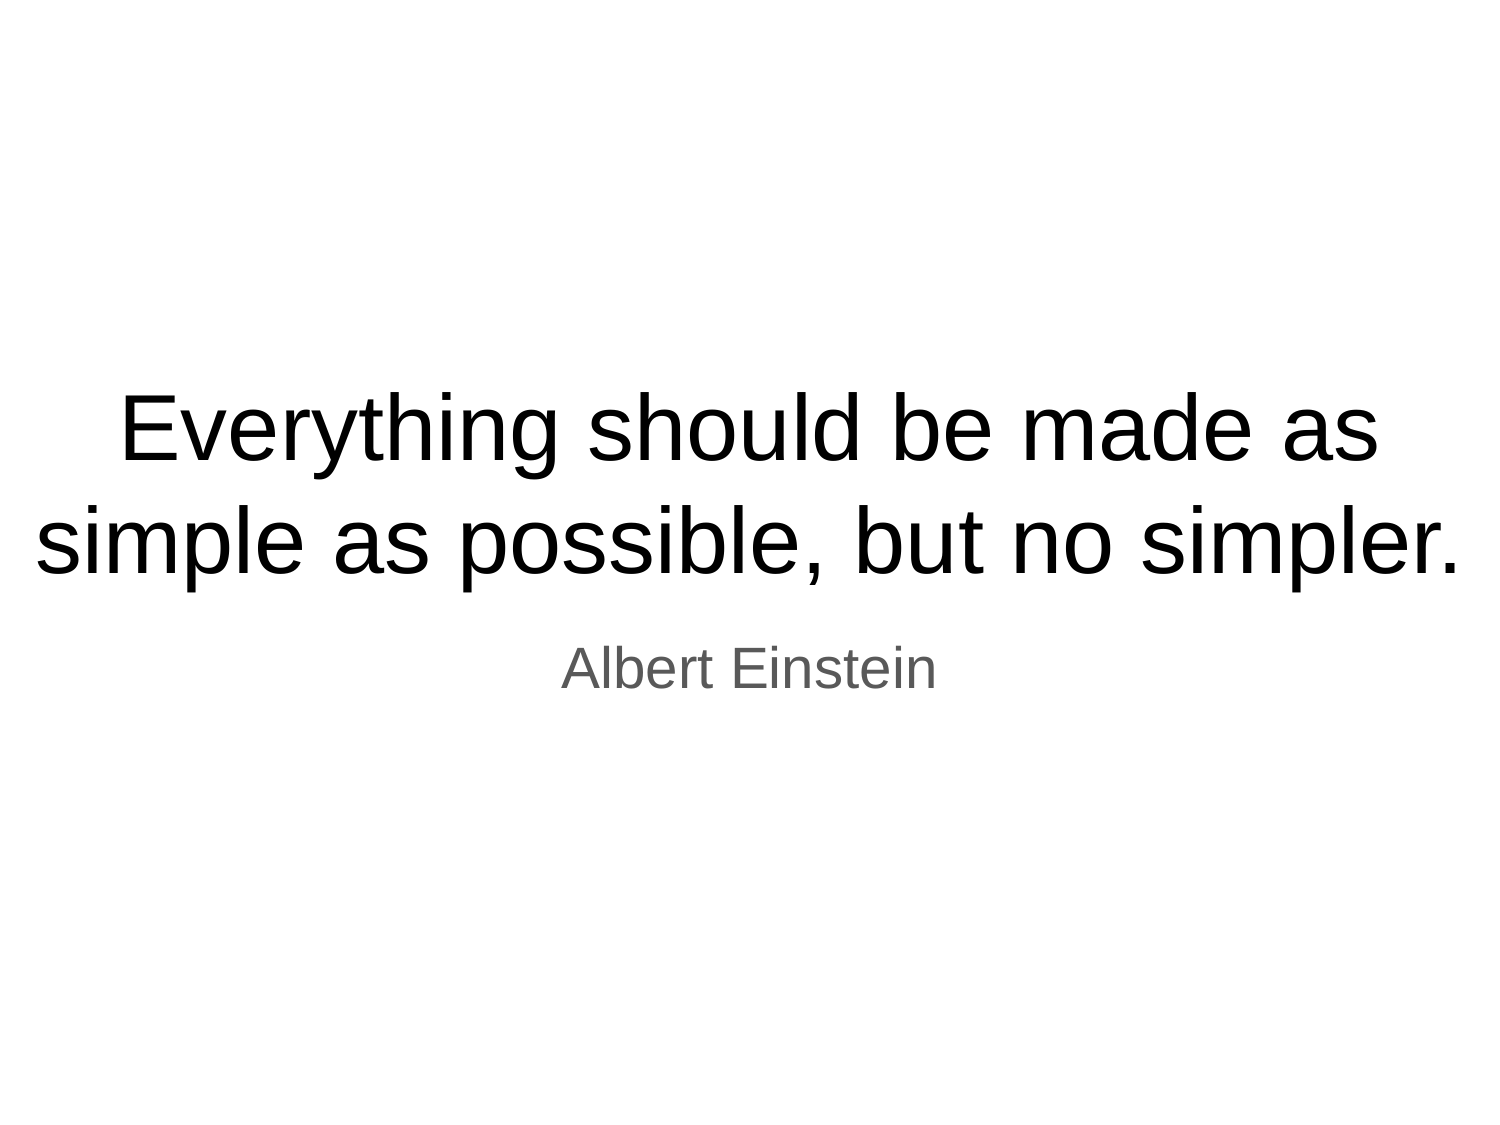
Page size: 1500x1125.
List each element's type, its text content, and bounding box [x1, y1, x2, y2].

subtitle Albert Einstein [51, 615, 1449, 789]
title Everything should be made as simple as possible, but no simpler. [7, 336, 1493, 607]
